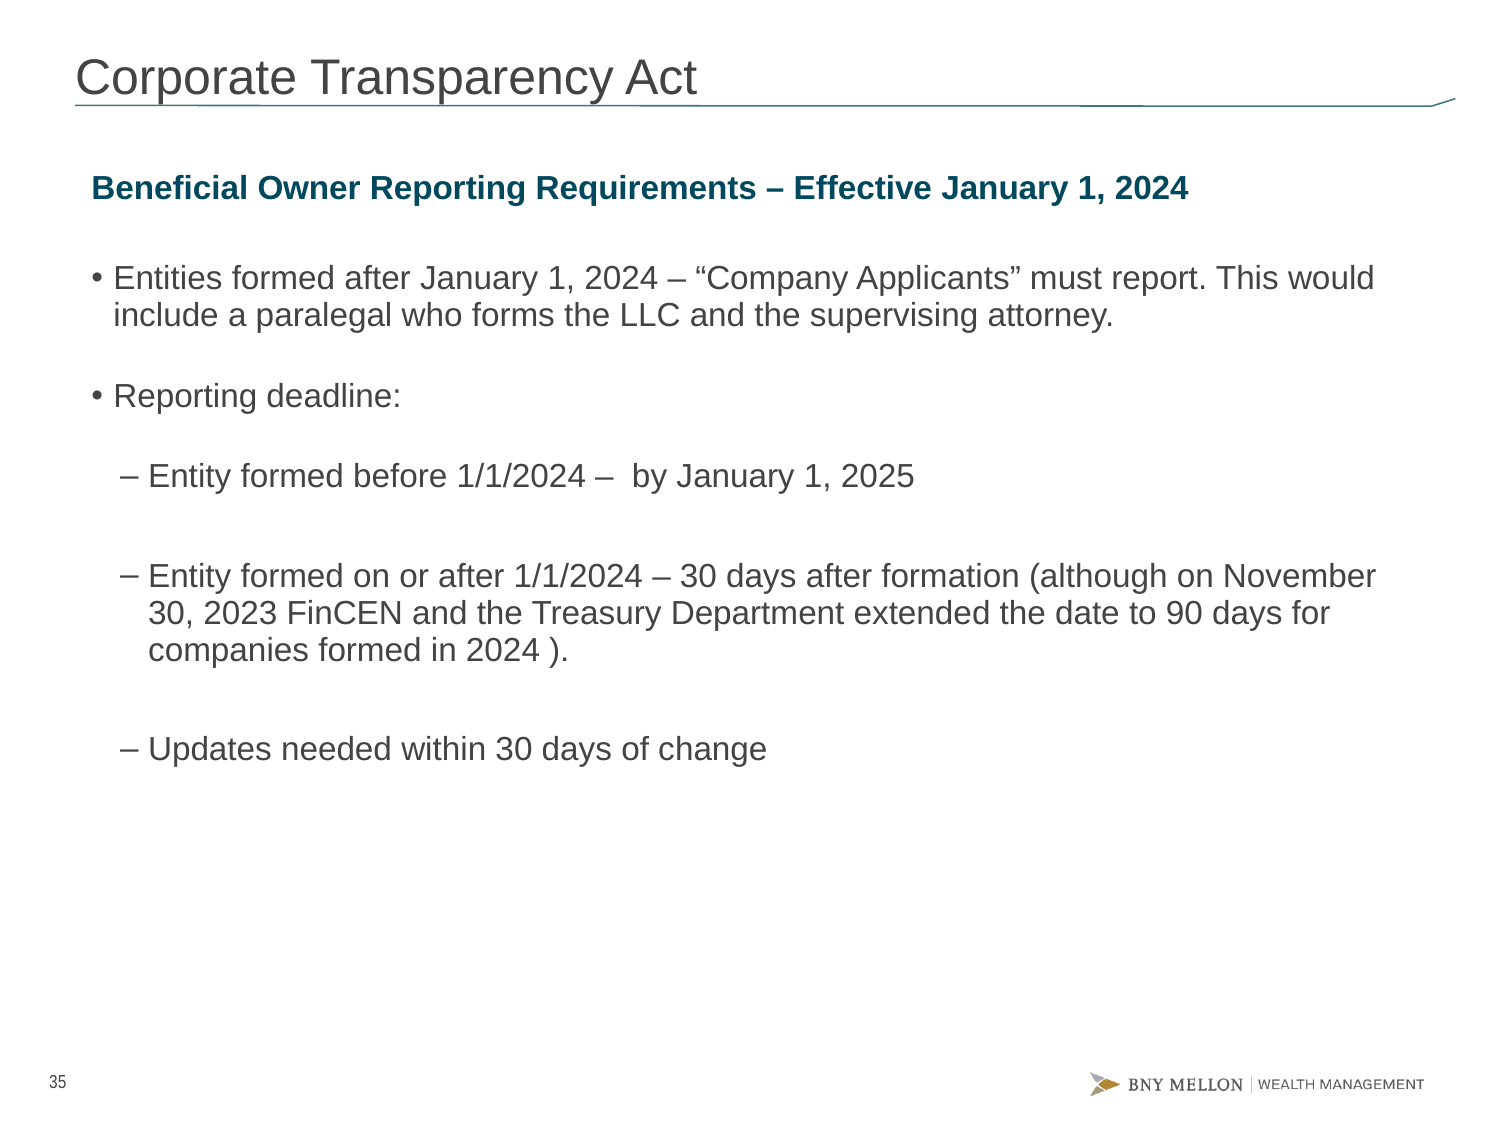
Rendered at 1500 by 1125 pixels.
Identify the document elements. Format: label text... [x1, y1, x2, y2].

list Beneficial Owner Reporting Requirements – Effective January 1, 2024 Entities formed after January 1, 2024 – “Company Applicants” must report. This would include a paralegal who forms the LLC and the supervising attorney. Reporting deadline: Entity formed before 1/1/2024 – by January 1, 2025 Entity formed on or after 1/1/2024 – 30 days after formation (although on November 30, 2023 FinCEN and the Treasury Department extended the date to 90 days for companies formed in 2024 ). Updates needed within 30 days of change [76, 162, 1425, 1019]
picture [1090, 1072, 1424, 1096]
title Corporate Transparency Act [75, 0, 1425, 105]
